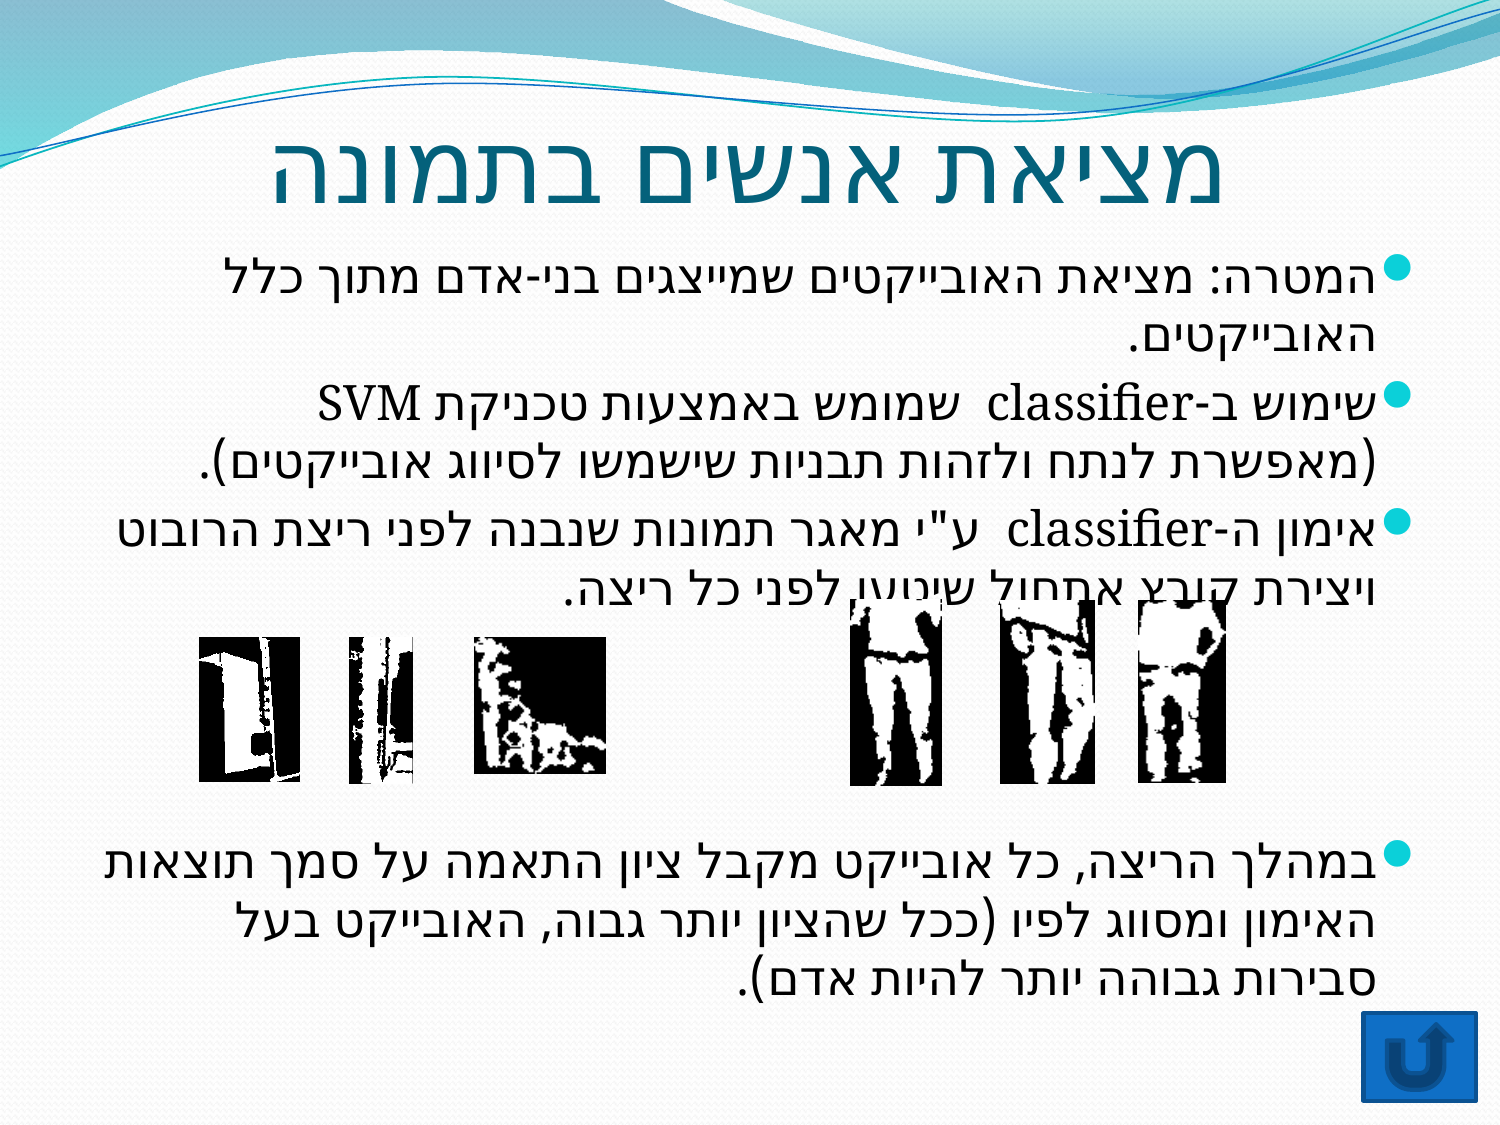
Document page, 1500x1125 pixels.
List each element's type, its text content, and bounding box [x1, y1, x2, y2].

picture [474, 637, 606, 774]
picture [849, 599, 942, 786]
picture [1137, 599, 1226, 784]
text_box [1361, 1011, 1478, 1103]
title מציאת אנשים בתמונה [73, 36, 1424, 225]
picture [1000, 599, 1095, 784]
picture [349, 637, 413, 784]
picture [198, 637, 300, 782]
list המטרה: מציאת האובייקטים שמייצגים בני-אדם מתוך כלל האובייקטים. שימוש ב-classifier שמומש באמצעות טכניקת SVM (מאפשרת לנתח ולזהות תבניות שישמשו לסיווג אובייקטים). אימון ה-classifier ע"י מאגר תמונות שנבנה לפני ריצת הרובוט ויצירת קובץ אתחול שיטען לפני כל ריצה. במהלך הריצה, כל אובייקט מקבל ציון התאמה על סמך תוצאות האימון ומסווג לפיו (ככל שהציון יותר גבוה, האובייקט בעל סבירות גבוהה יותר להיות אדם). [86, 236, 1437, 1014]
